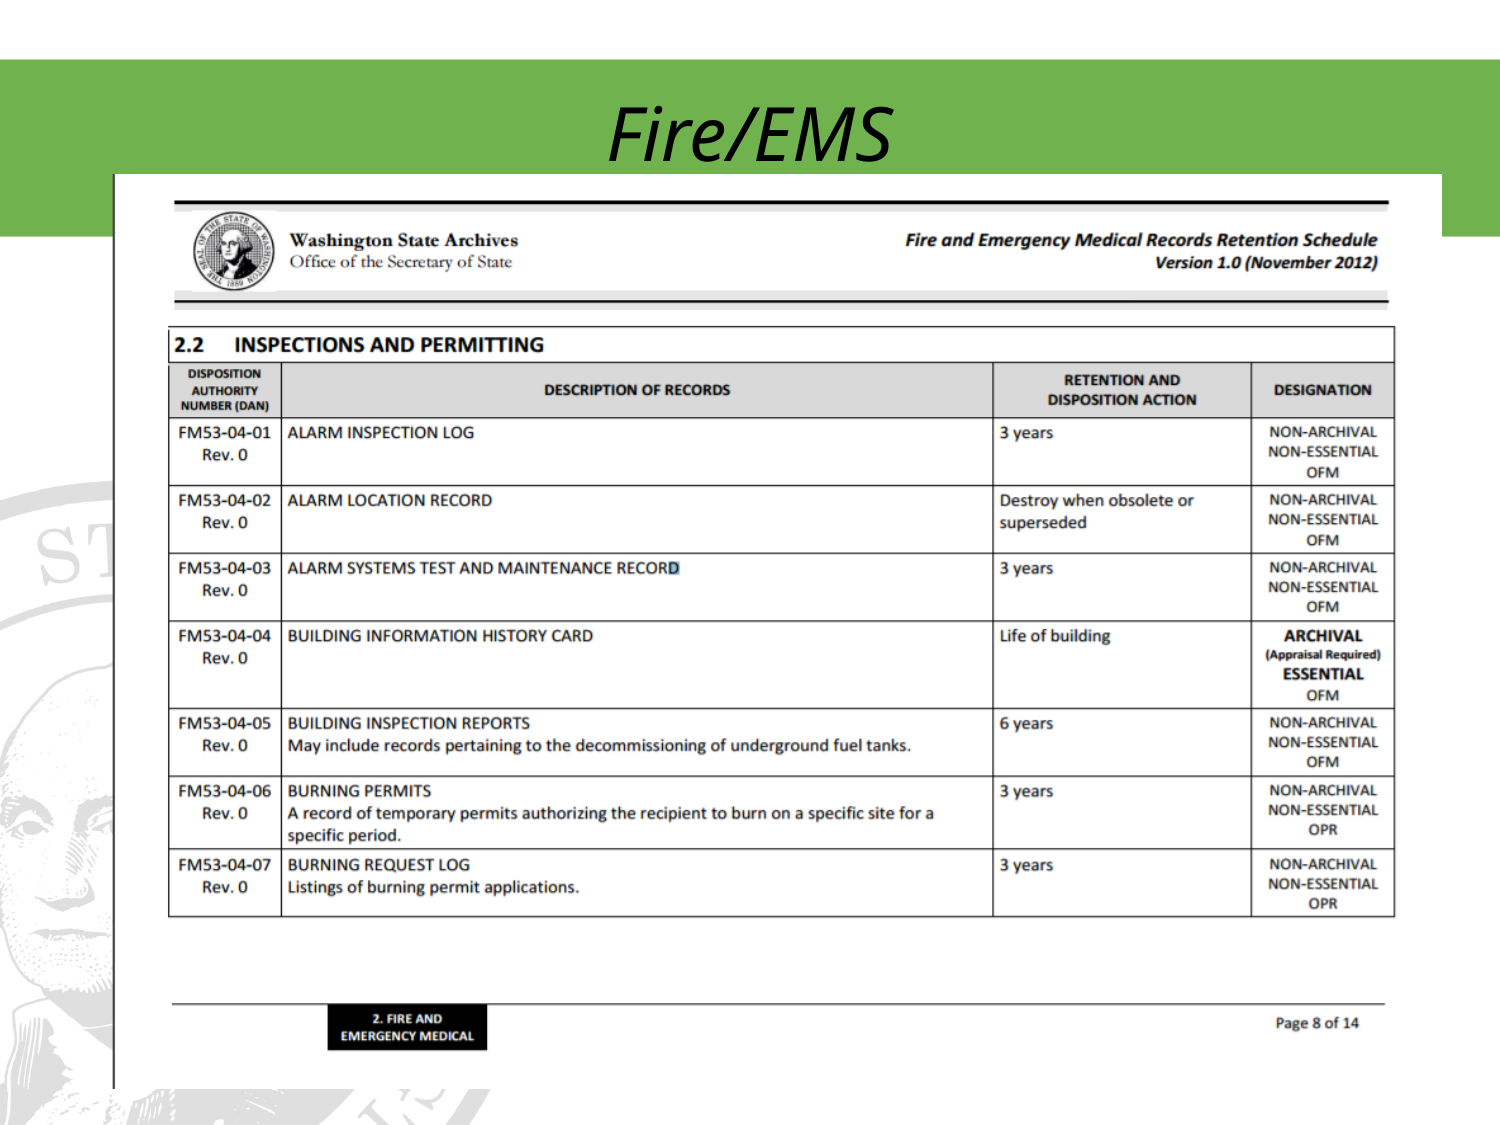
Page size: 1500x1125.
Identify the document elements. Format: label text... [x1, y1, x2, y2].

title Fire/EMS [75, 37, 1425, 225]
picture [0, 0, 1500, 1125]
